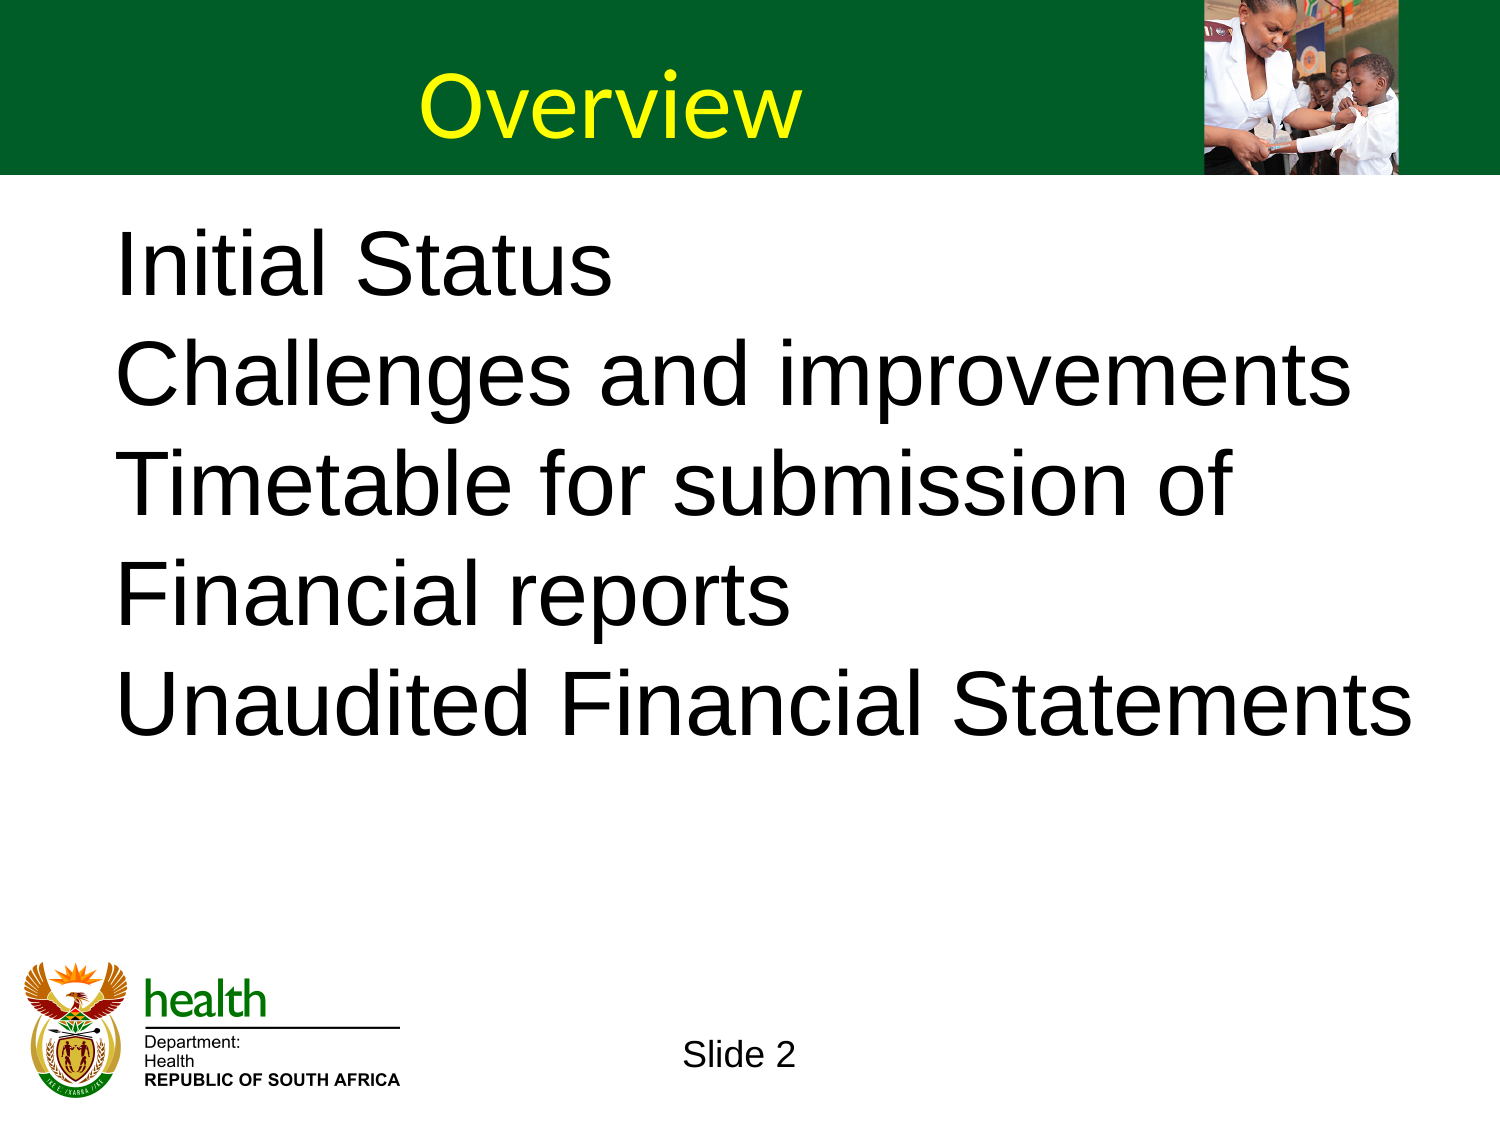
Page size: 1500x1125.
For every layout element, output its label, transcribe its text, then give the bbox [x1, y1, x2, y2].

list Initial Status Challenges and improvements Timetable for submission of Financial reports Unaudited Financial Statements [100, 196, 1447, 905]
picture [24, 962, 400, 1098]
picture [1204, 0, 1399, 175]
title Overview [0, 30, 1224, 130]
